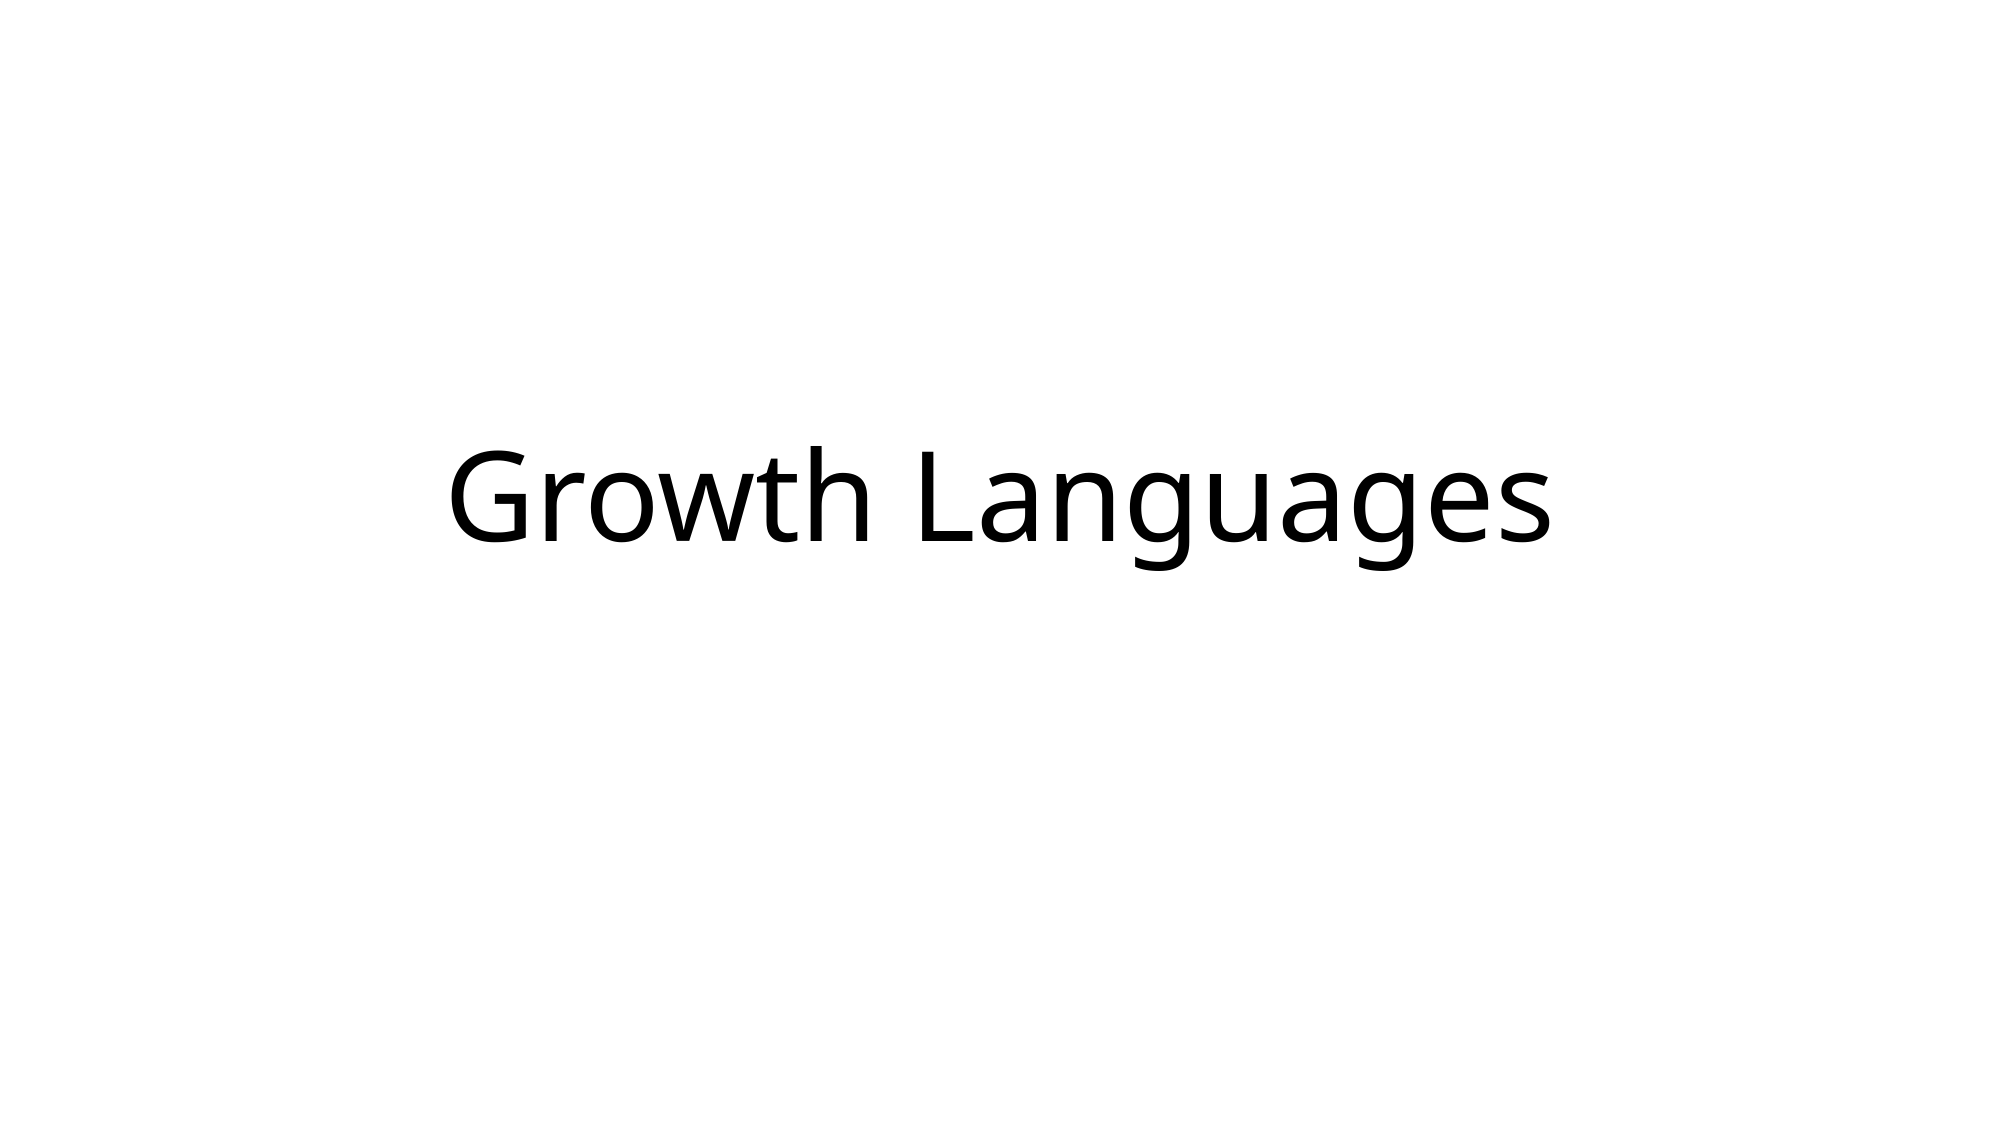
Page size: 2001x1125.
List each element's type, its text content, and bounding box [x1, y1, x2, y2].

title Growth Languages [249, 184, 1750, 576]
